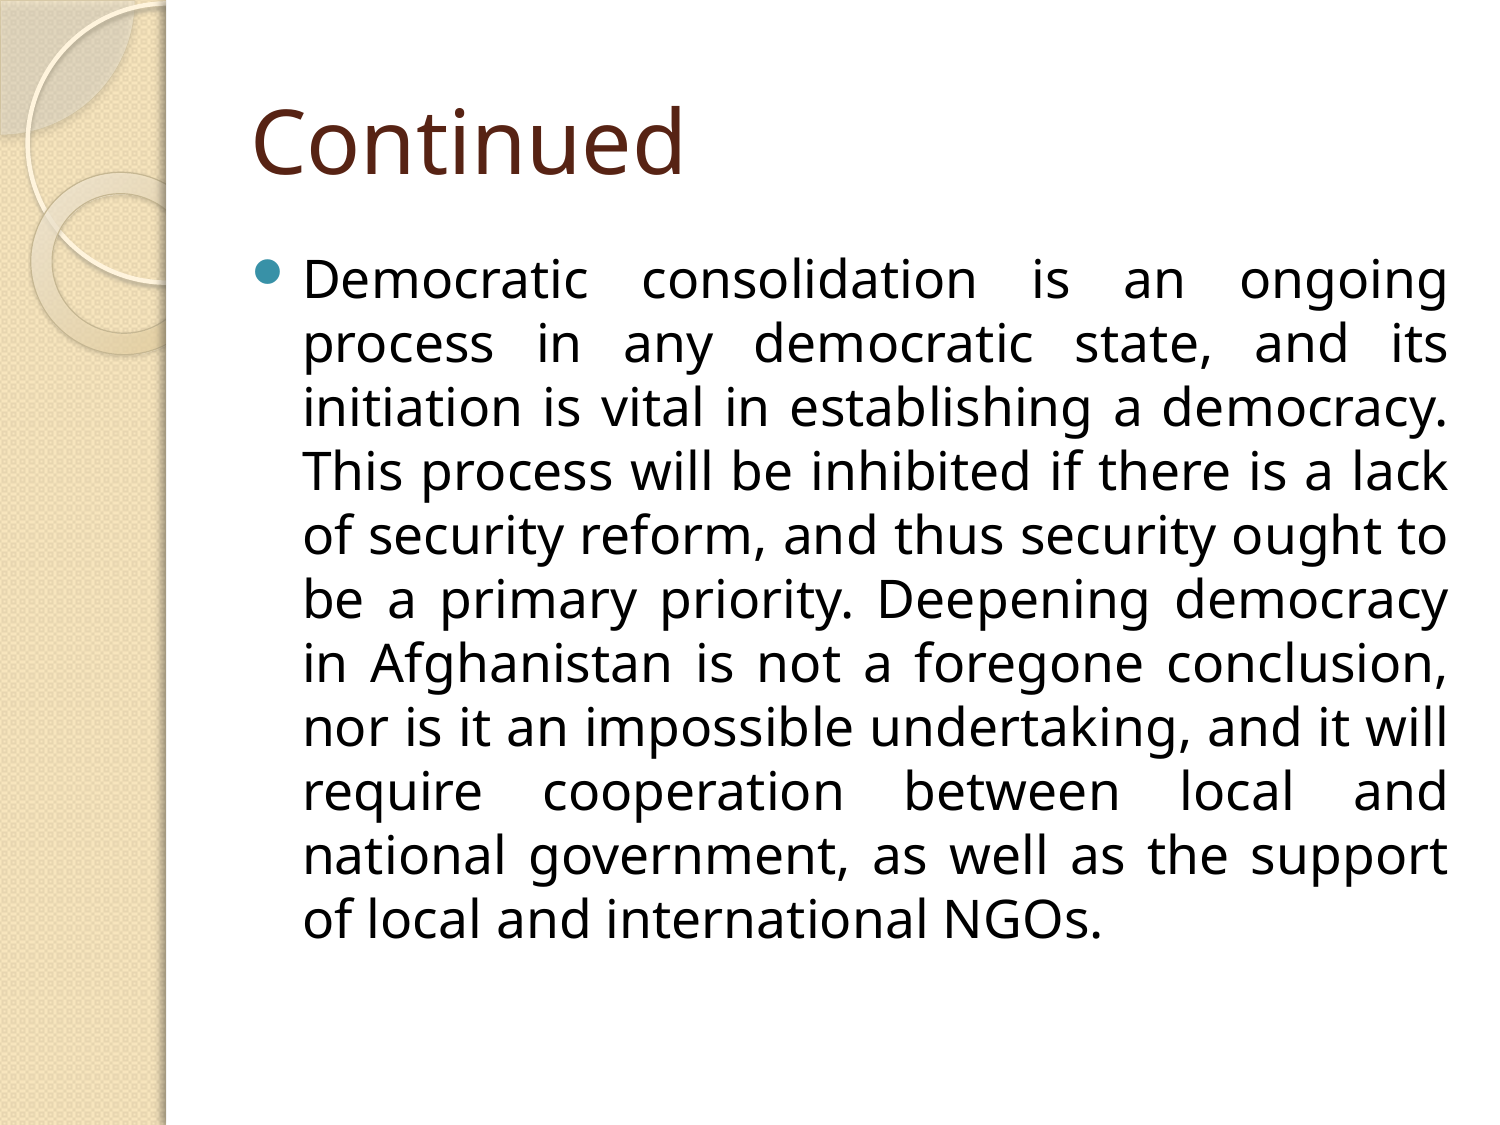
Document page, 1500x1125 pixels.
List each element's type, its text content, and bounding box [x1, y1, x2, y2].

list Democratic consolidation is an ongoing process in any democratic state, and its initiation is vital in establishing a democracy. This process will be inhibited if there is a lack of security reform, and thus security ought to be a primary priority. Deepening democracy in Afghanistan is not a foregone conclusion, nor is it an impossible undertaking, and it will require cooperation between local and national government, as well as the support of local and international NGOs. [235, 237, 1466, 1025]
title Continued [235, 45, 1466, 233]
